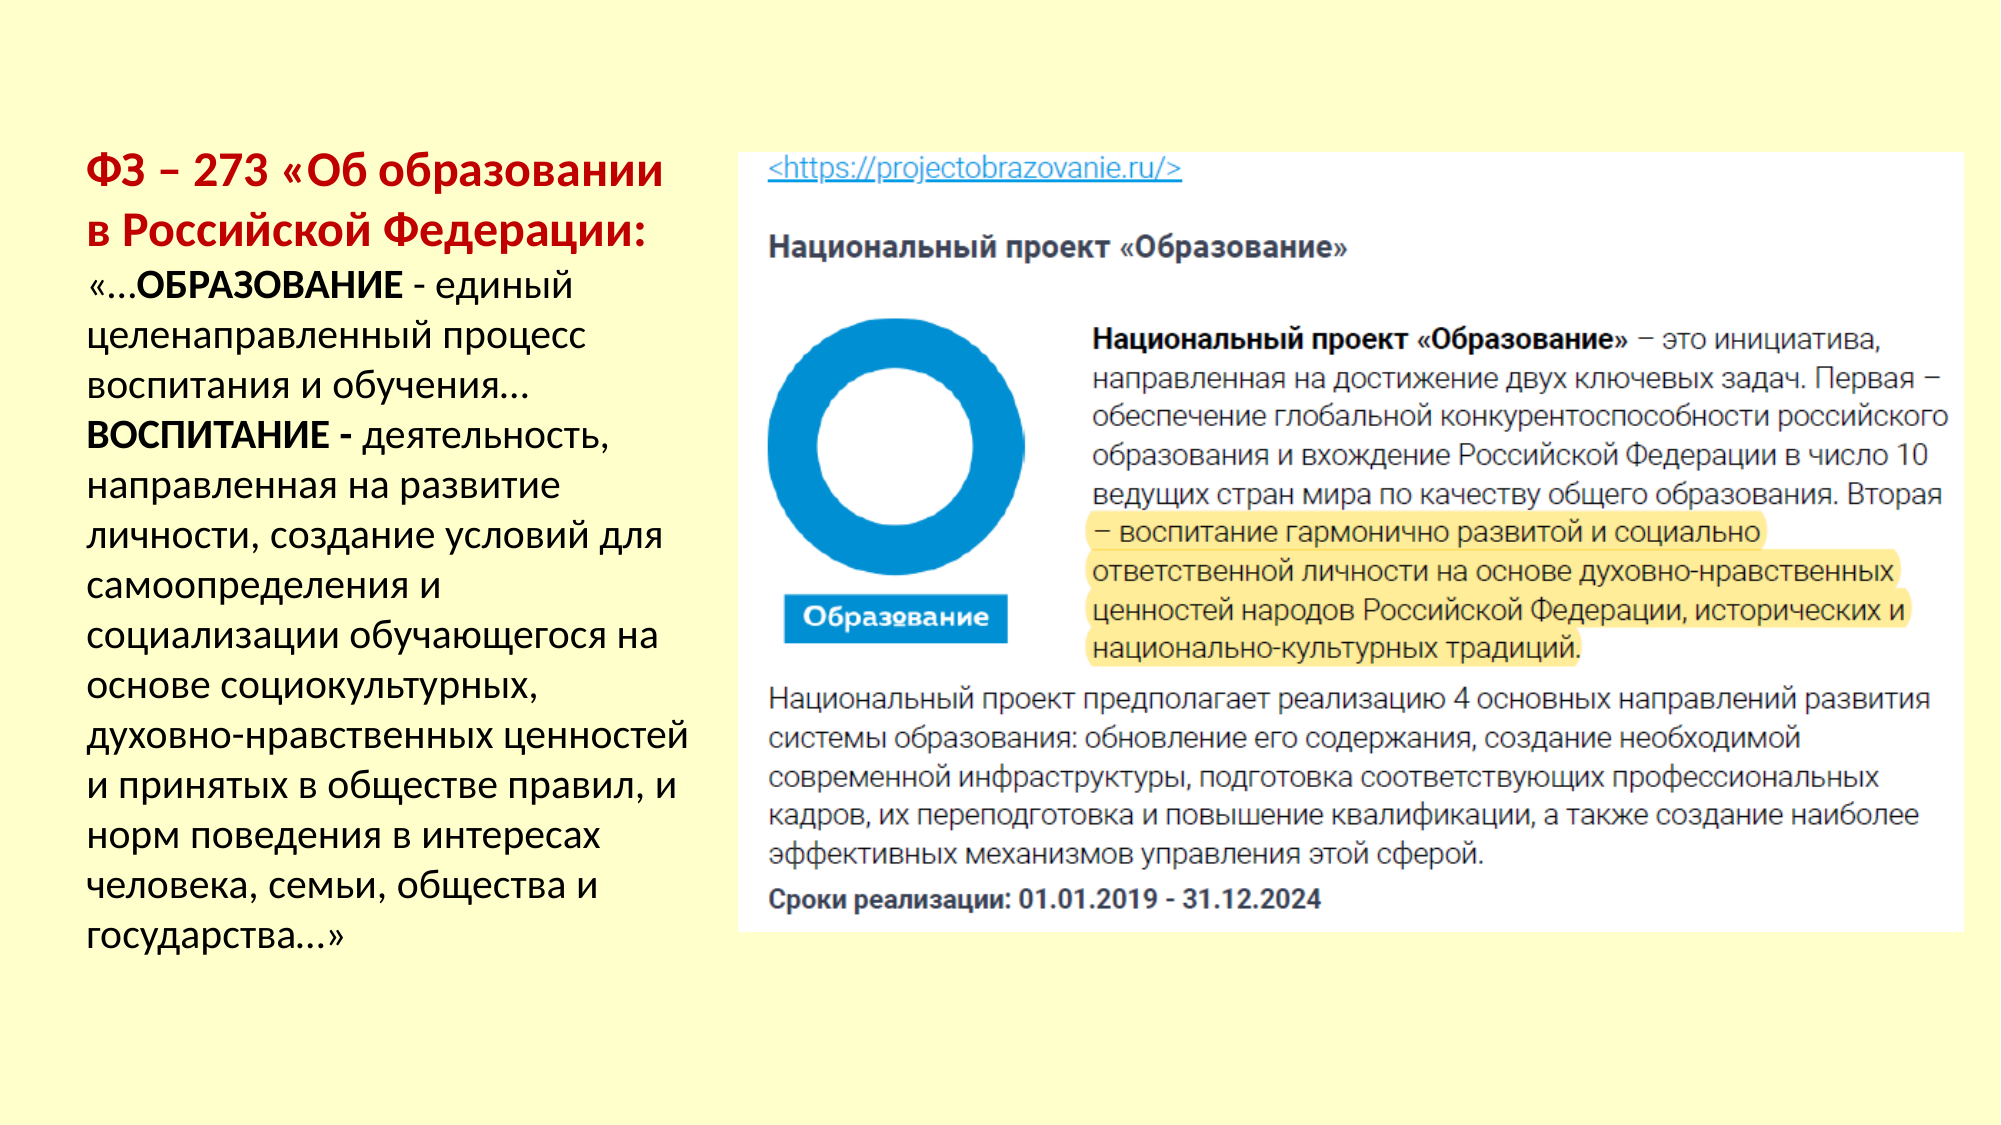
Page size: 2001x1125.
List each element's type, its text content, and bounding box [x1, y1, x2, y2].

picture [738, 152, 1964, 932]
text_box ФЗ – 273 «Об образовании в Российской Федерации: «…ОБРАЗОВАНИЕ - единый целенаправленный процесс воспитания и обучения… ВОСПИТАНИЕ - деятельность, направленная на развитие личности, создание условий для самоопределения и социализации обучающегося на основе социокультурных, духовно-нравственных ценностей и принятых в обществе правил, и норм поведения в интересах человека, семьи, общества и государства…» [71, 79, 710, 1025]
